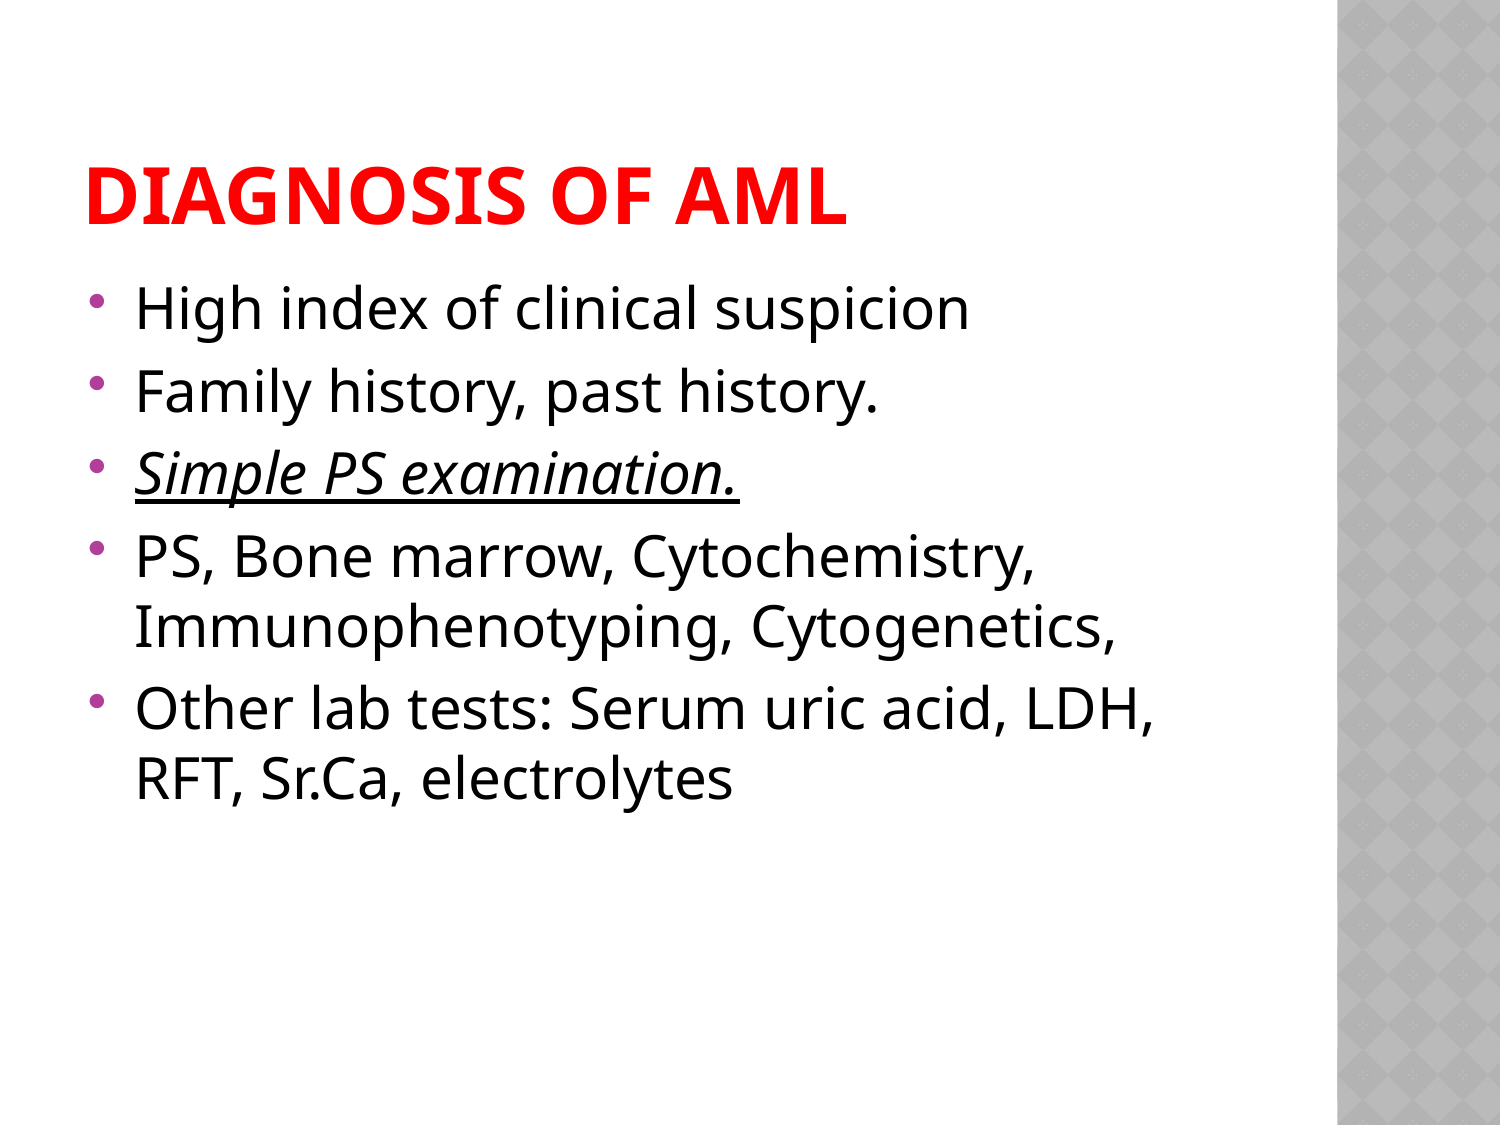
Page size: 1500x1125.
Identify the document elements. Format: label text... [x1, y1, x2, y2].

list High index of clinical suspicion Family history, past history. Simple PS examination. PS, Bone marrow, Cytochemistry, Immunophenotyping, Cytogenetics, Other lab tests: Serum uric acid, LDH, RFT, Sr.Ca, electrolytes [75, 264, 1263, 1059]
title Diagnosis of AML [75, 52, 1263, 240]
